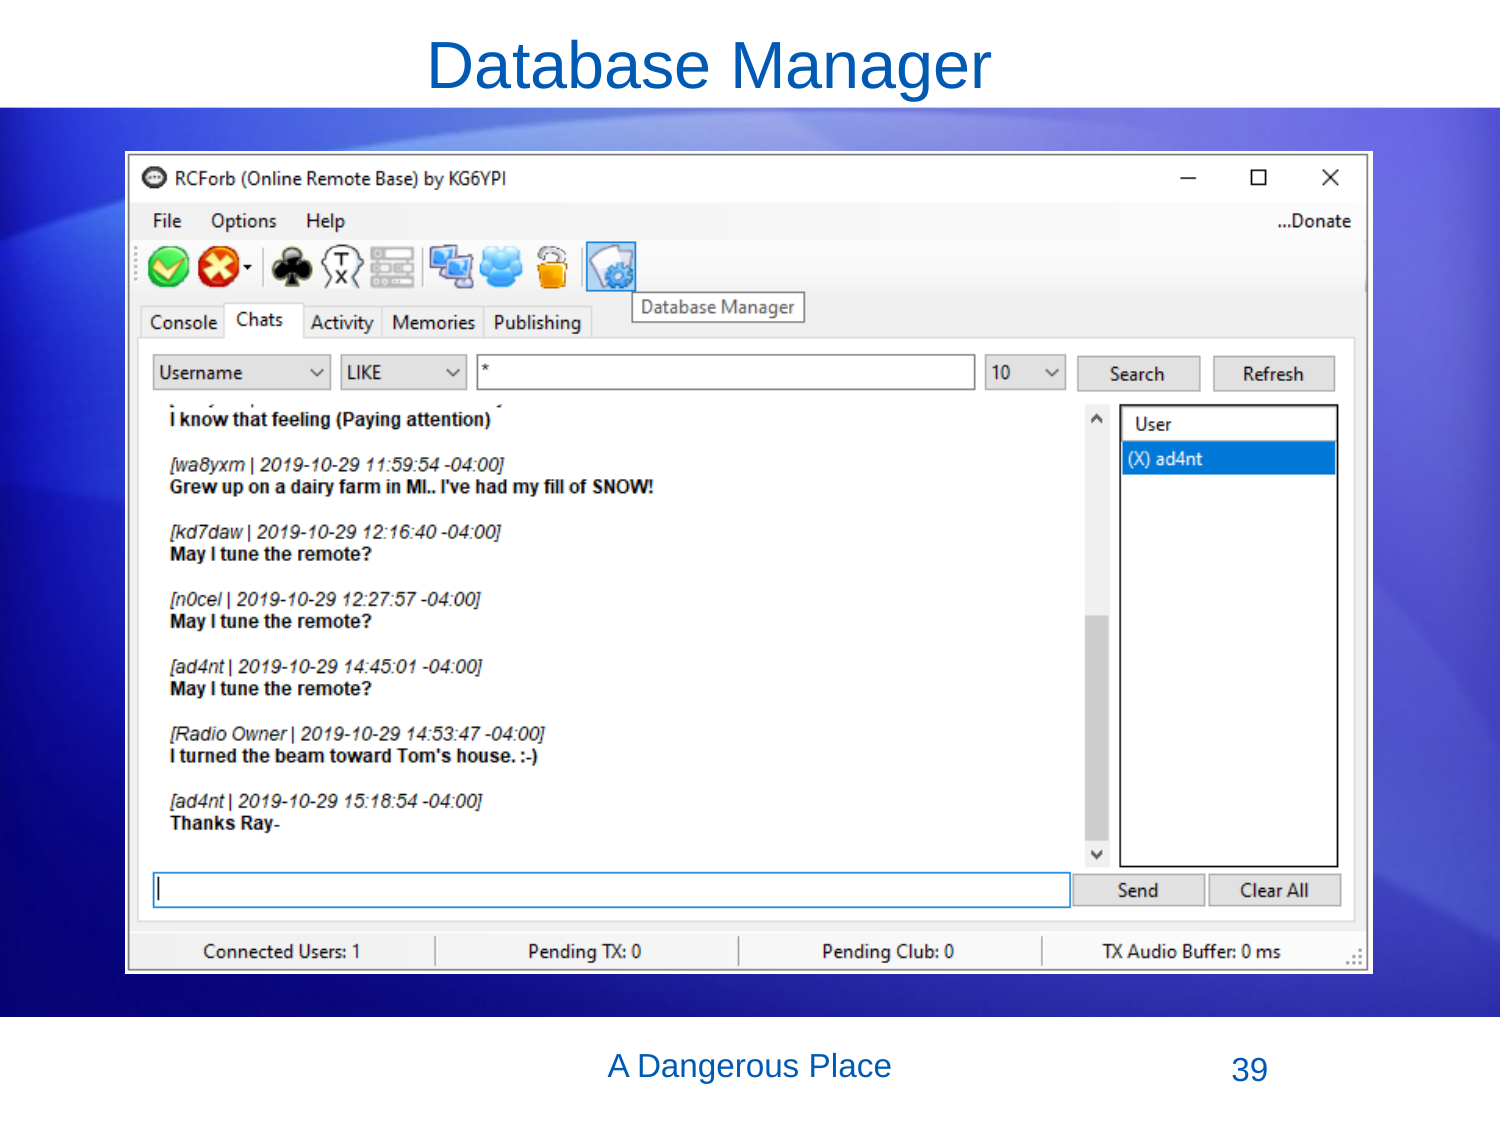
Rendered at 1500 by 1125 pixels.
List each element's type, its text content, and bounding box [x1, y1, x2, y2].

slide_number 39 [1074, 1017, 1425, 1096]
picture [0, 108, 1500, 1017]
title Database Manager [35, 11, 1386, 112]
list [125, 151, 1373, 974]
footer A Dangerous Place [445, 1013, 1055, 1092]
